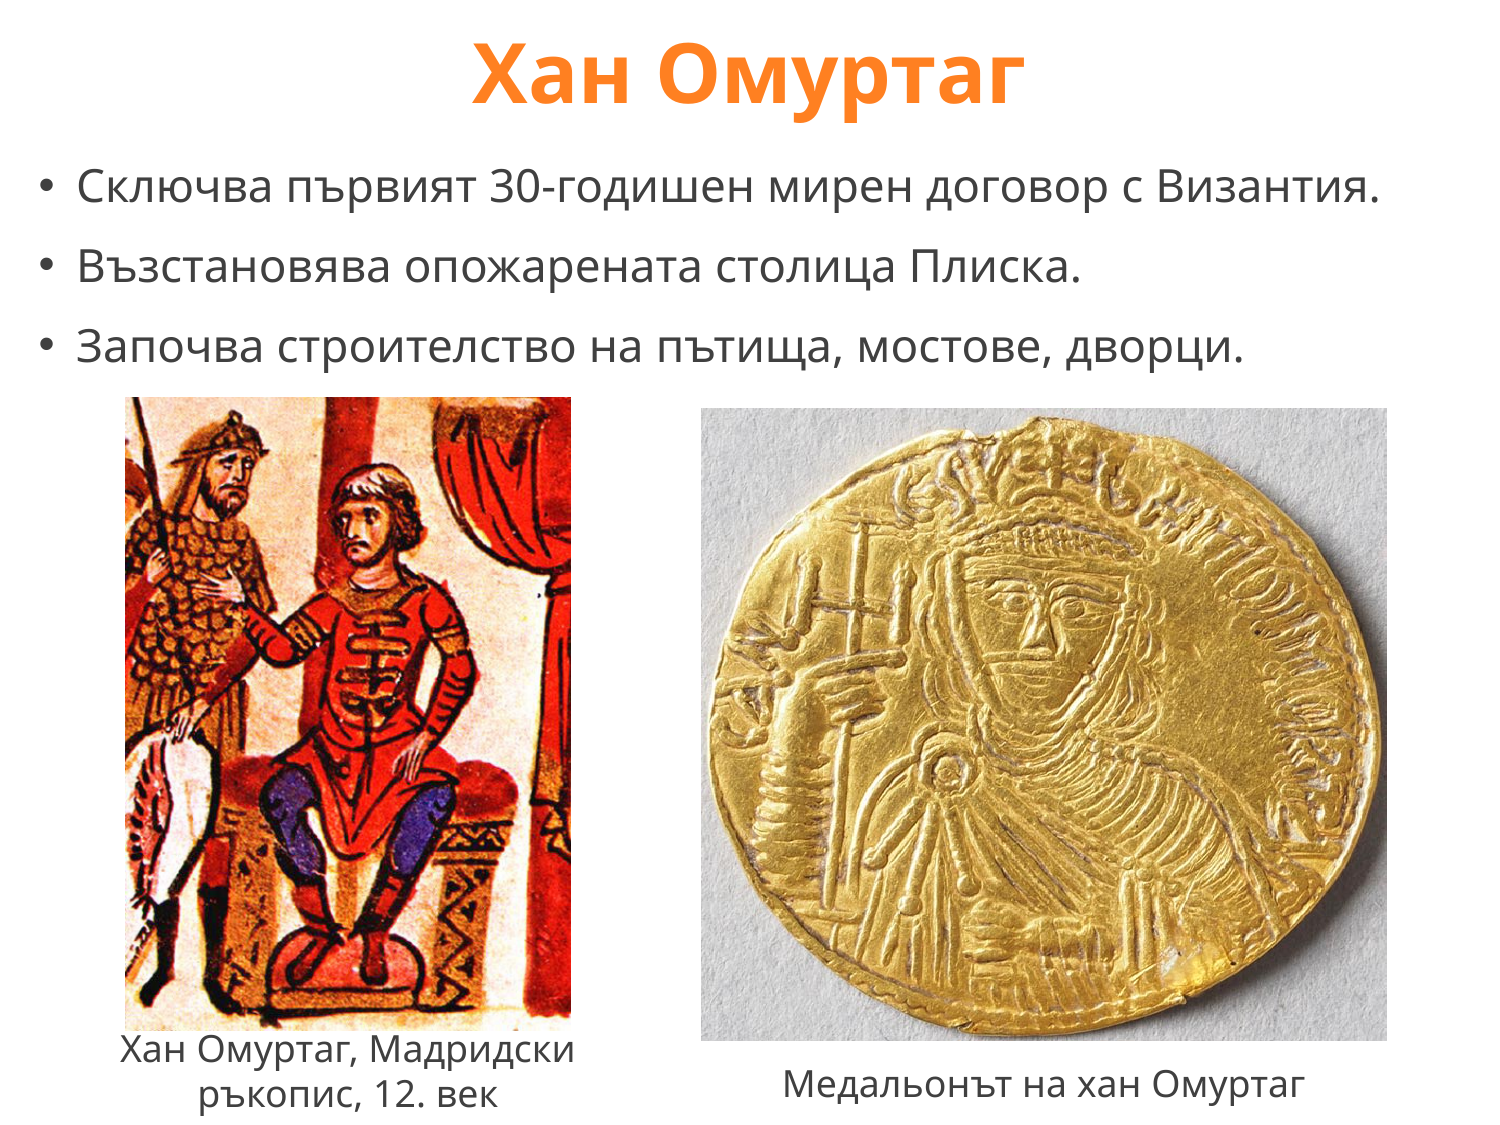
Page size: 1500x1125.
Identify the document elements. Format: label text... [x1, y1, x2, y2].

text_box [643, 408, 1445, 1125]
title Хан Омуртаг [137, 7, 1363, 147]
list Сключва първият 30-годишен мирен договор с Византия. Възстановява опожарената столица Плиска. Започва строителство на пътища, мостове, дворци. [23, 149, 1500, 445]
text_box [100, 396, 596, 1124]
